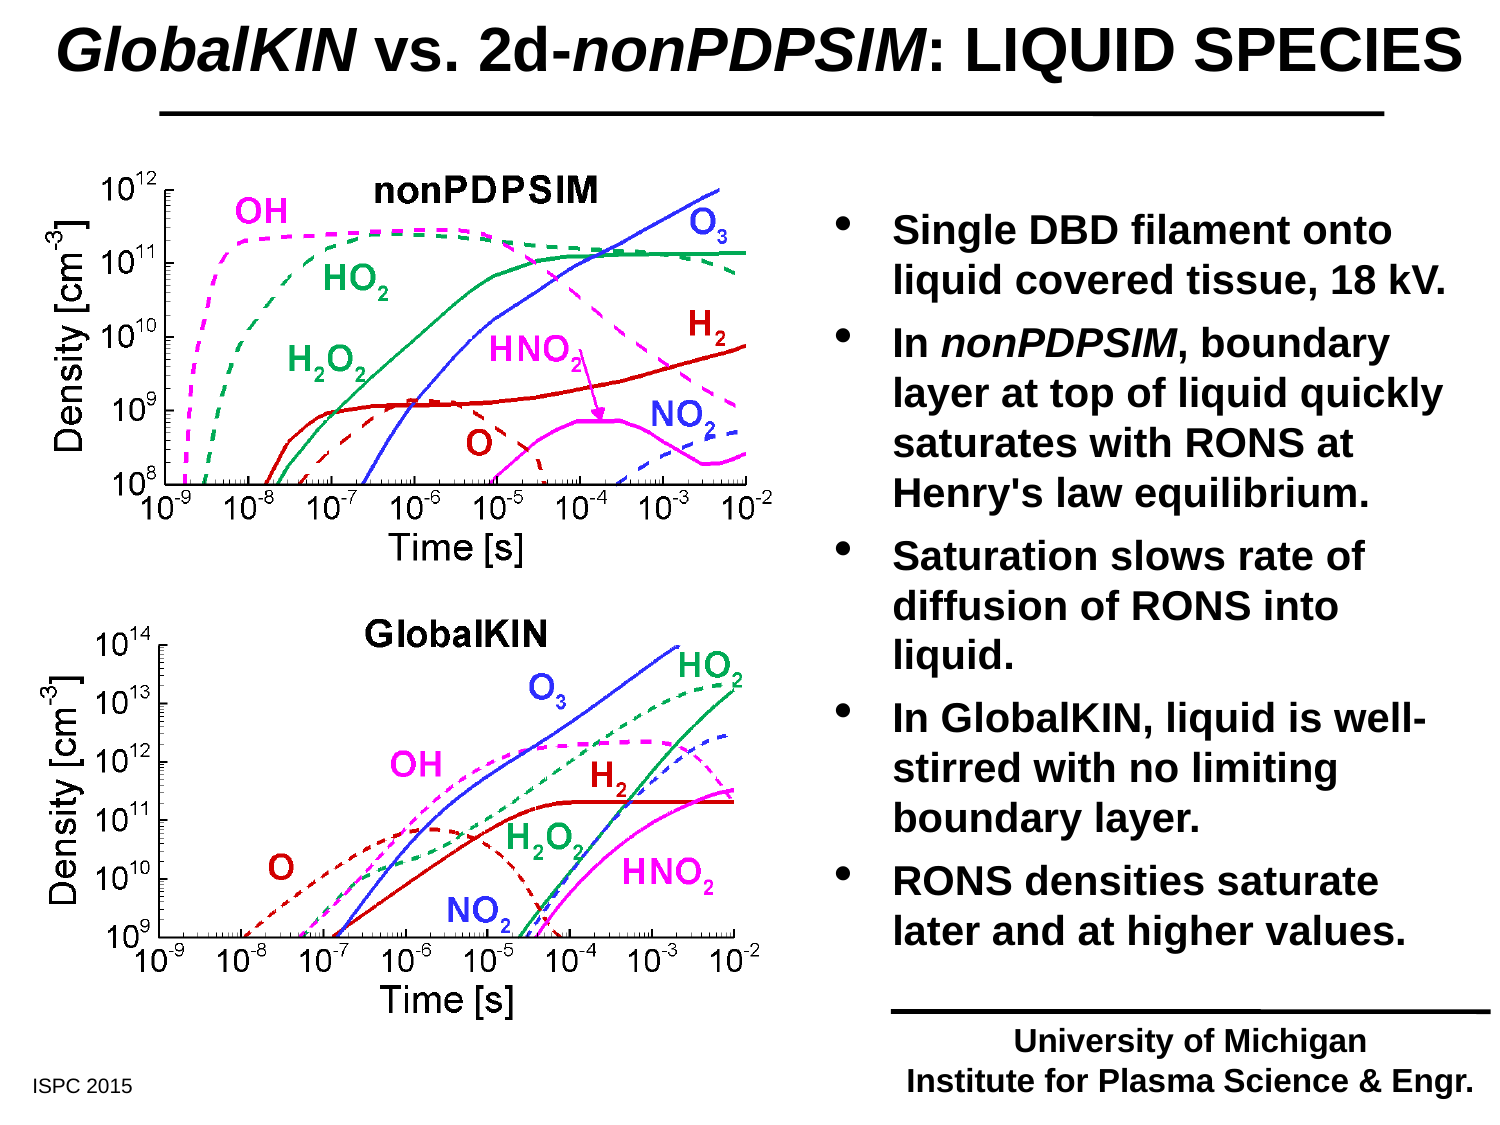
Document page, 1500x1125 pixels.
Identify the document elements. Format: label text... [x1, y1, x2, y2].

text_box ISPC 2015 [17, 1067, 159, 1106]
title GlobalKIN vs. 2d-nonPDPSIM: LIQUID SPECIES [29, 0, 1491, 110]
text_box Single DBD filament onto liquid covered tissue, 18 kV. In nonPDPSIM, boundary layer at top of liquid quickly saturates with RONS at Henry's law equilibrium. Saturation slows rate of diffusion of RONS into liquid. In GlobalKIN, liquid is well-stirred with no limiting boundary layer. RONS densities saturate later and at higher values. [835, 195, 1483, 953]
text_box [881, 1011, 1500, 1108]
picture [15, 135, 846, 584]
picture [10, 591, 833, 1036]
